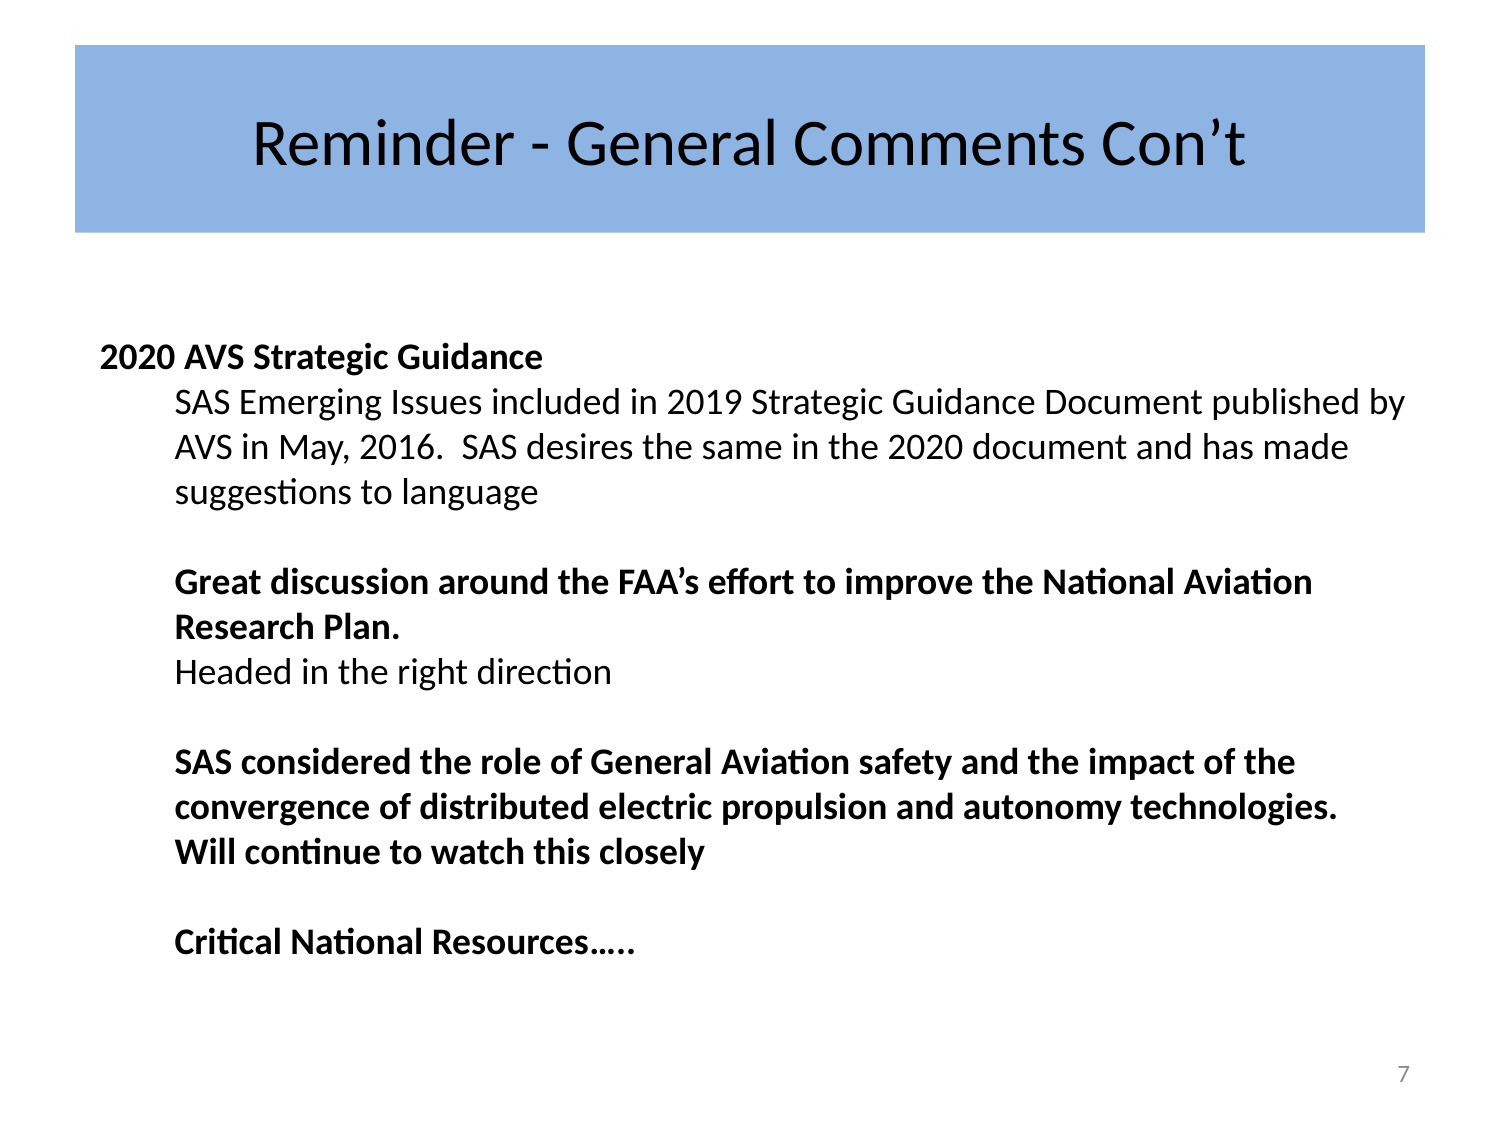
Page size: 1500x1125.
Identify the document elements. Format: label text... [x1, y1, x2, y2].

text_box 2020 AVS Strategic Guidance SAS Emerging Issues included in 2019 Strategic Guidance Document published by AVS in May, 2016. SAS desires the same in the 2020 document and has made suggestions to language Great discussion around the FAA’s effort to improve the National Aviation Research Plan. Headed in the right direction SAS considered the role of General Aviation safety and the impact of the convergence of distributed electric propulsion and autonomy technologies. Will continue to watch this closely Critical National Resources….. [84, 324, 1423, 970]
title Reminder - General Comments Con’t [75, 45, 1425, 233]
slide_number 7 [1074, 1042, 1425, 1103]
